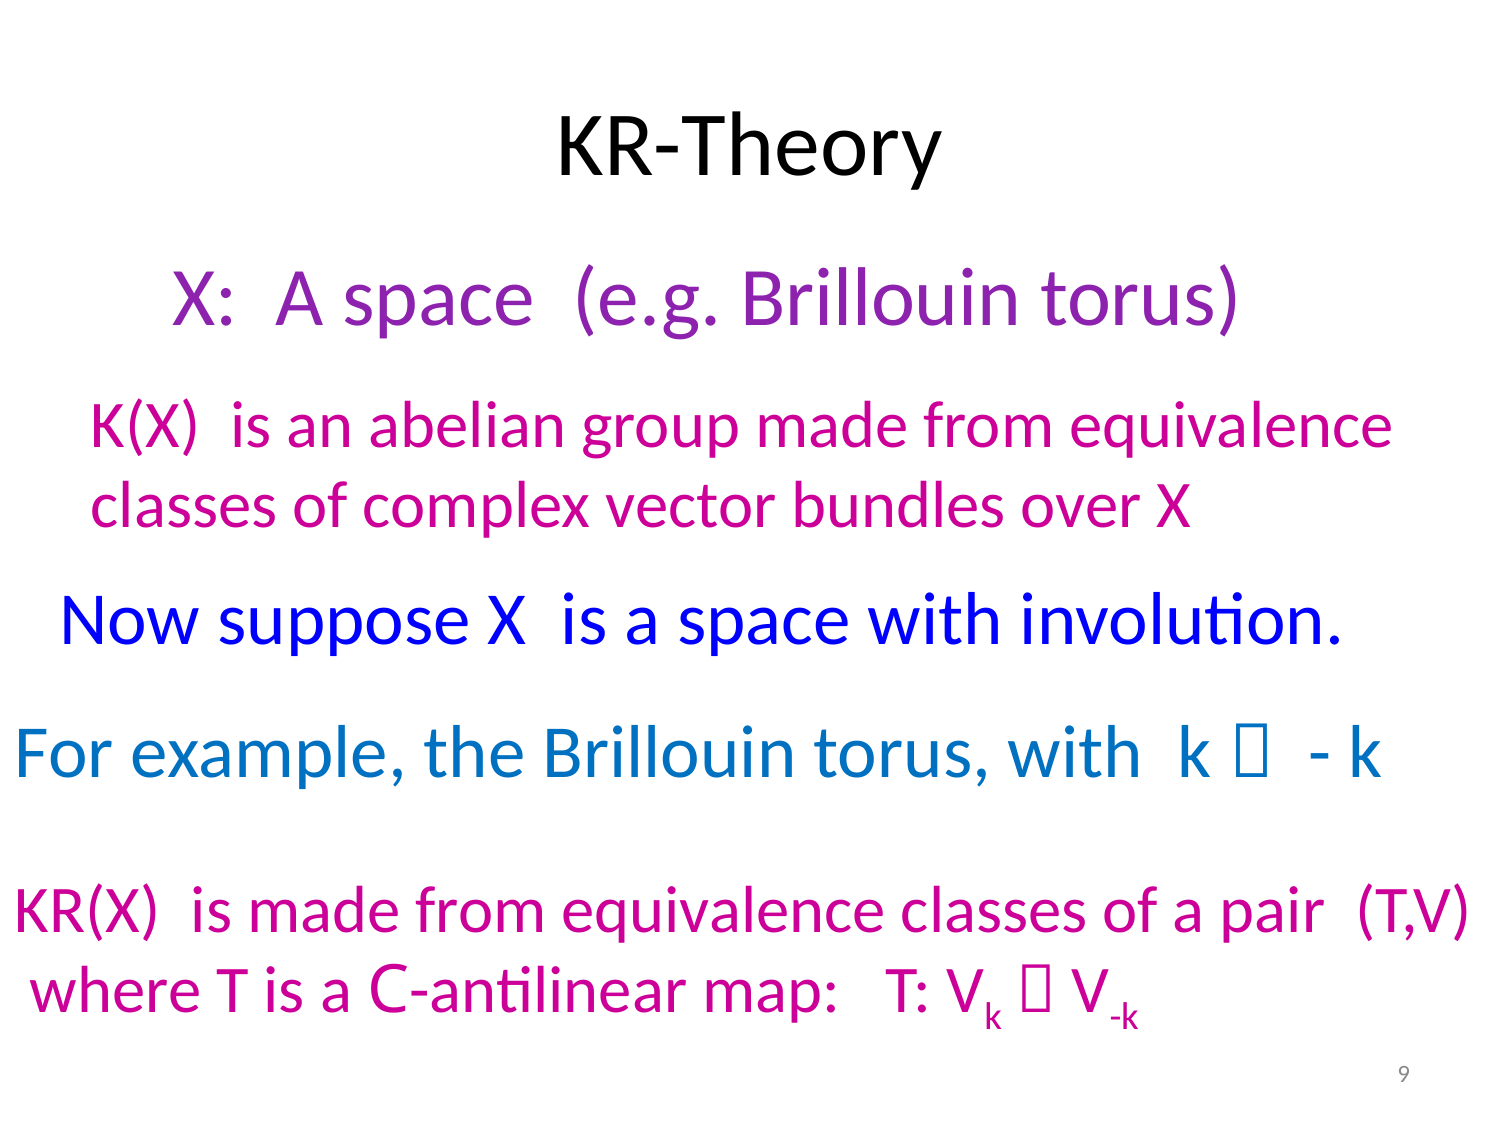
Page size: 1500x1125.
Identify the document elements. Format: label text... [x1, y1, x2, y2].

text_box X: A space (e.g. Brillouin torus) [157, 234, 1387, 350]
text_box Now suppose X is a space with involution. [44, 562, 1469, 668]
text_box K(X) is an abelian group made from equivalence classes of complex vector bundles over X [76, 373, 1500, 549]
text_box KR(X) is made from equivalence classes of a pair (T,V) where T is a C-antilinear map: T: Vk  V-k [0, 858, 1500, 1045]
slide_number 9 [1074, 1045, 1425, 1103]
text_box For example, the Brillouin torus, with k  - k [0, 694, 1500, 800]
title KR-Theory [75, 45, 1425, 233]
